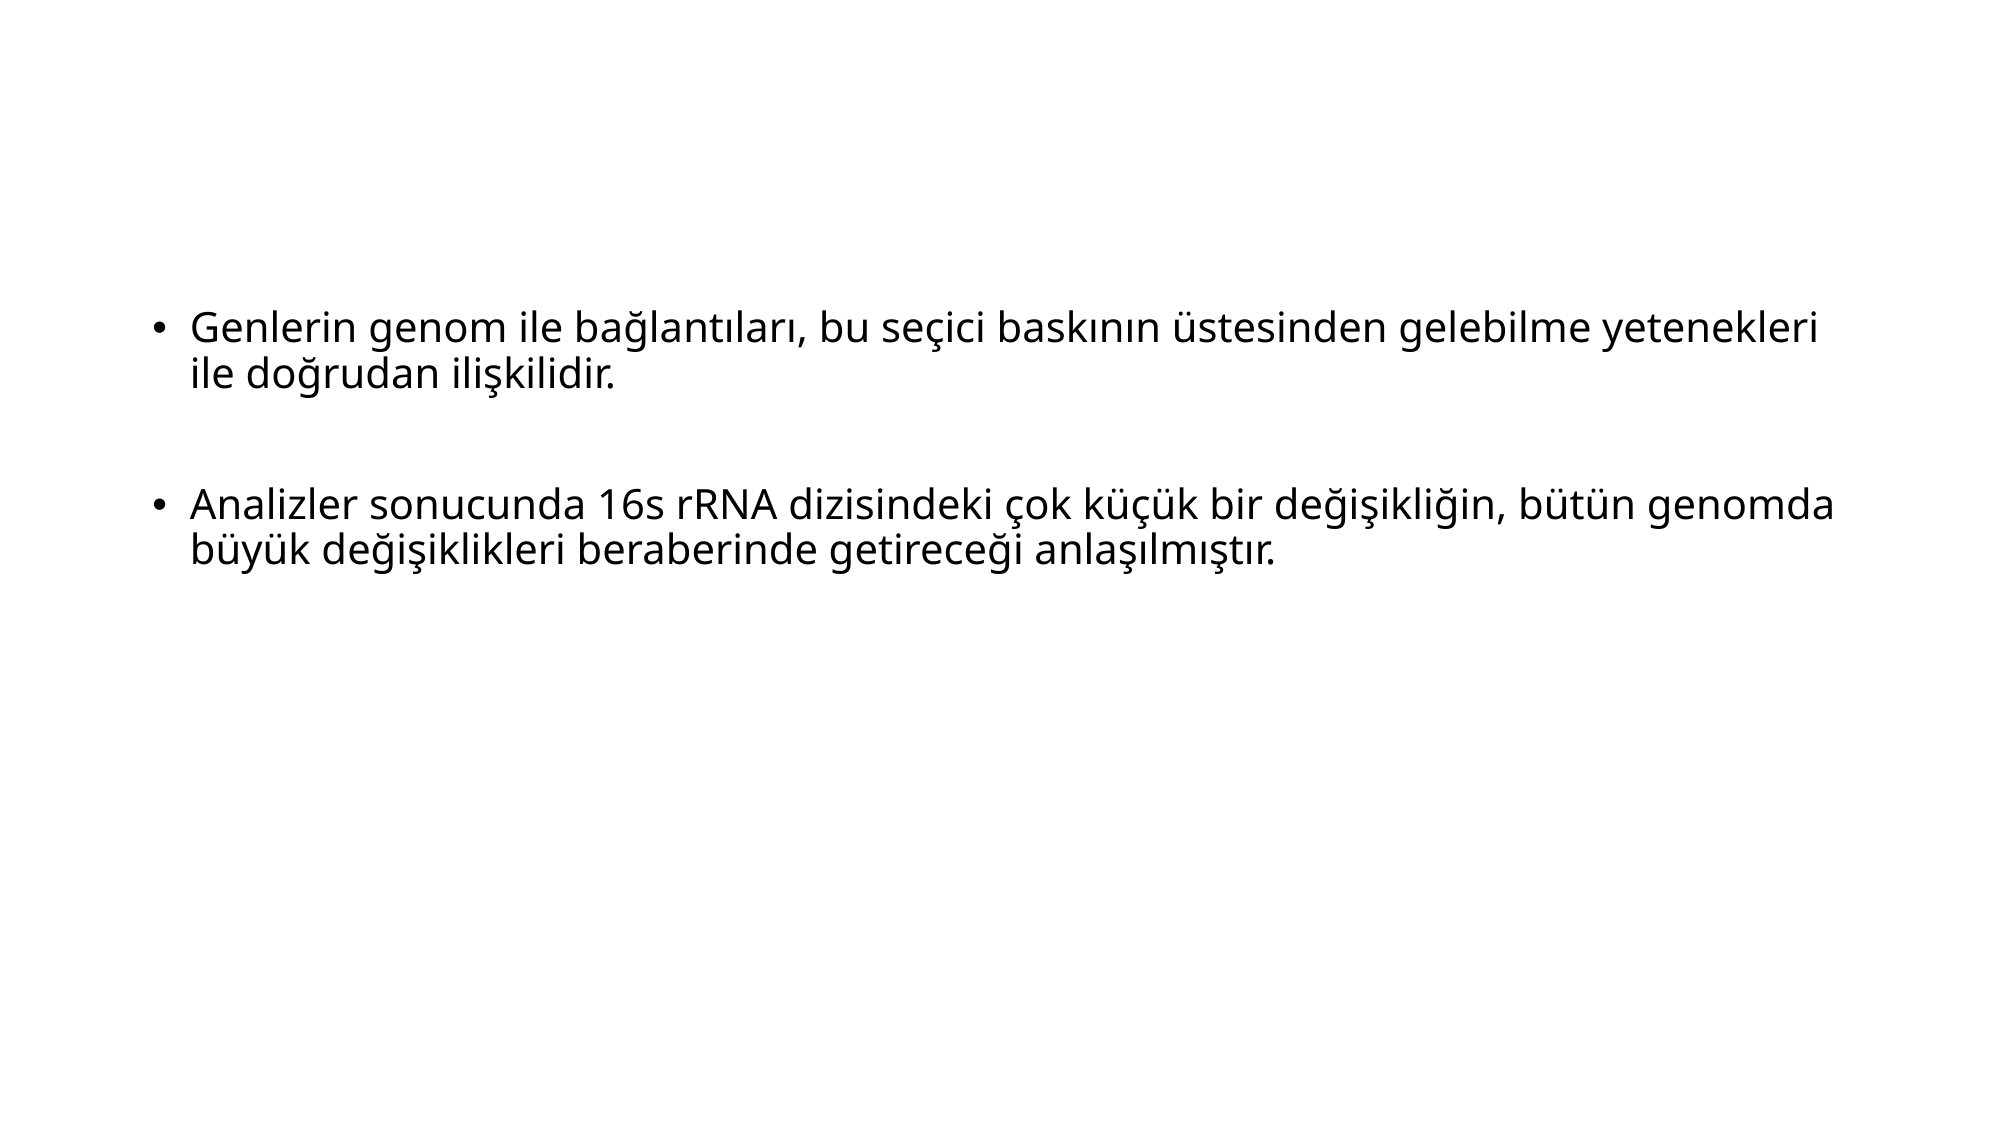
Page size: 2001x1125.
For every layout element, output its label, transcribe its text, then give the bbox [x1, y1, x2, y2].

list Genlerin genom ile bağlantıları, bu seçici baskının üstesinden gelebilme yetenekleri ile doğrudan ilişkilidir. Analizler sonucunda 16s rRNA dizisindeki çok küçük bir değişikliğin, bütün genomda büyük değişiklikleri beraberinde getireceği anlaşılmıştır. [137, 299, 1863, 1014]
